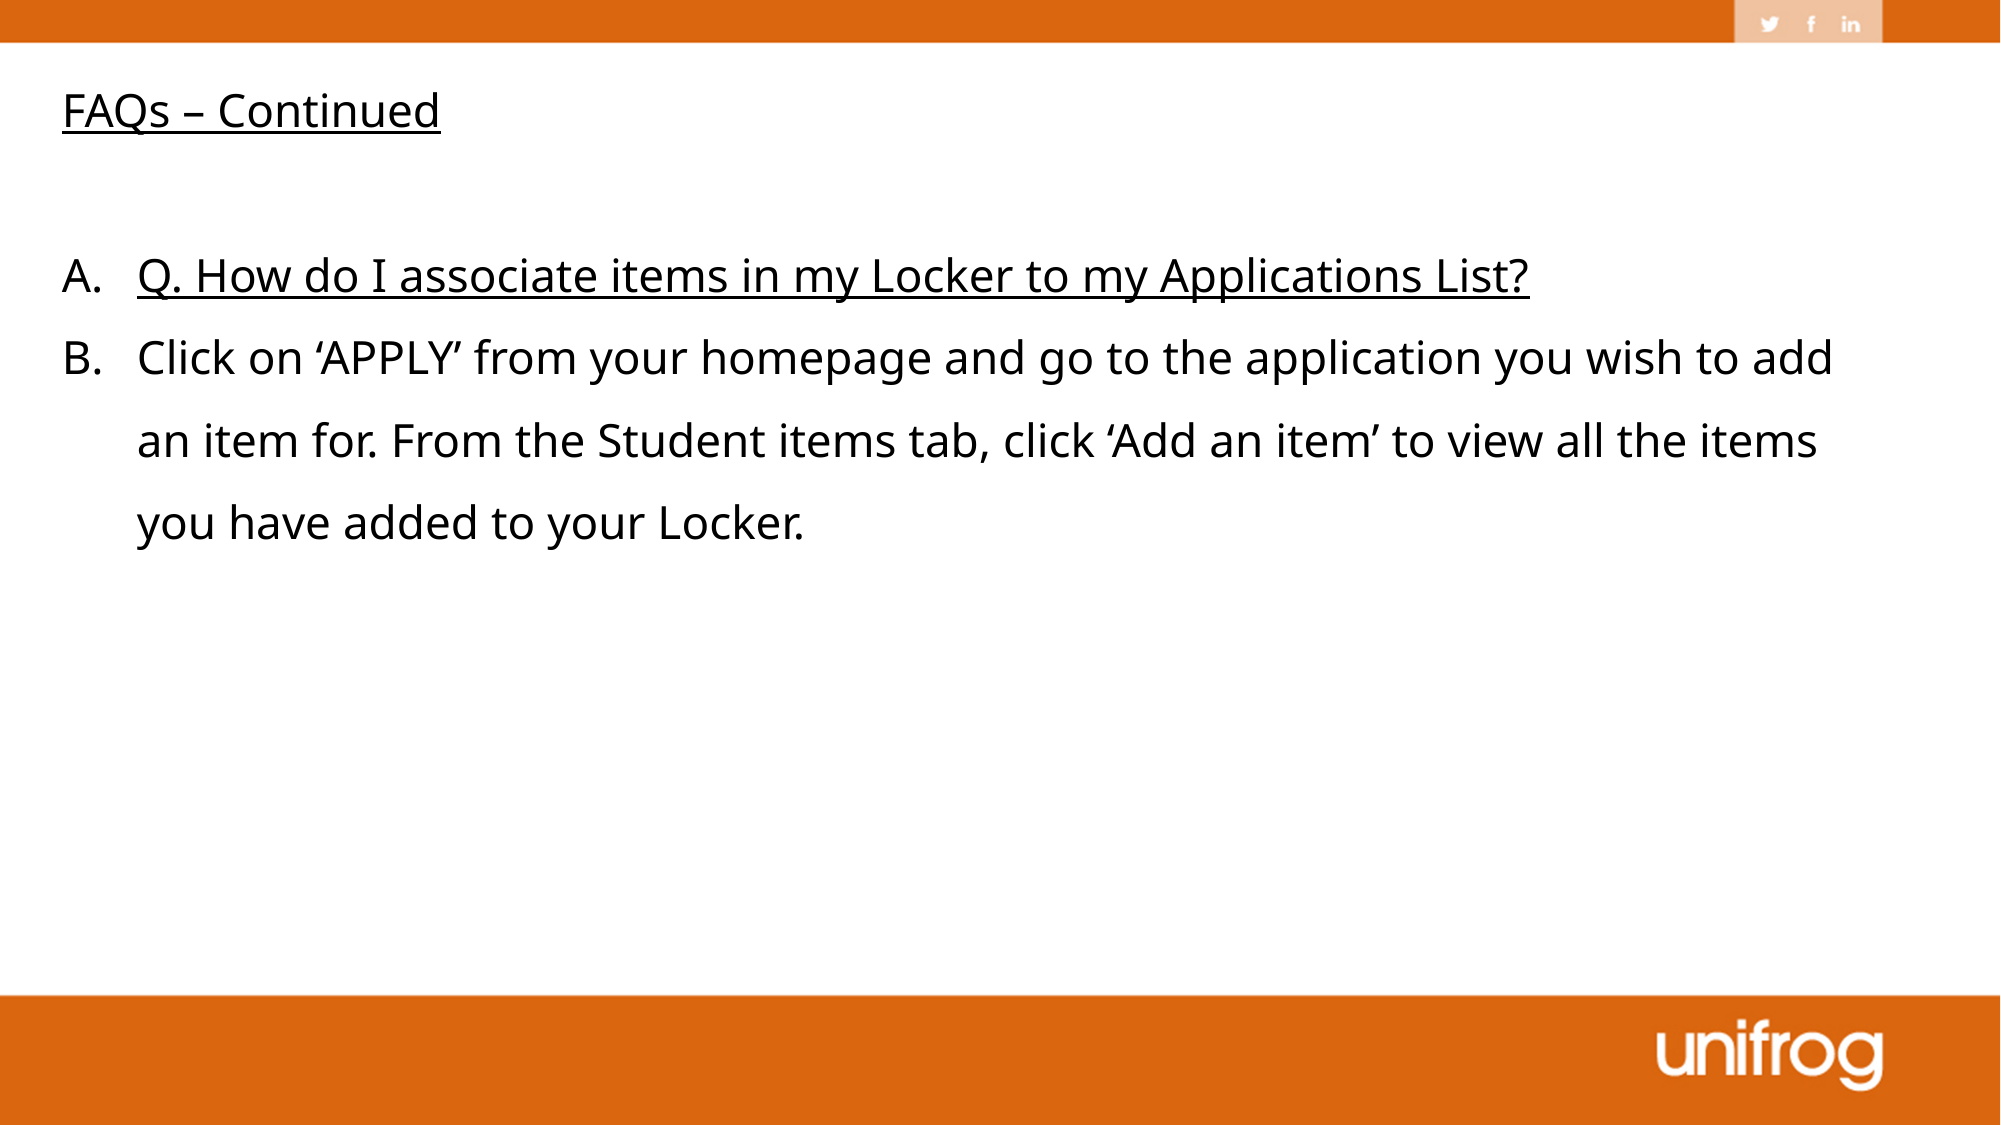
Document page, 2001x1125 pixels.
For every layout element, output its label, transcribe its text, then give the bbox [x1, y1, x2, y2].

picture [0, 0, 2001, 1125]
text_box FAQs – Continued Q. How do I associate items in my Locker to my Applications List? Click on ‘APPLY’ from your homepage and go to the application you wish to add an item for. From the Student items tab, click ‘Add an item’ to view all the items you have added to your Locker. [47, 46, 1879, 557]
